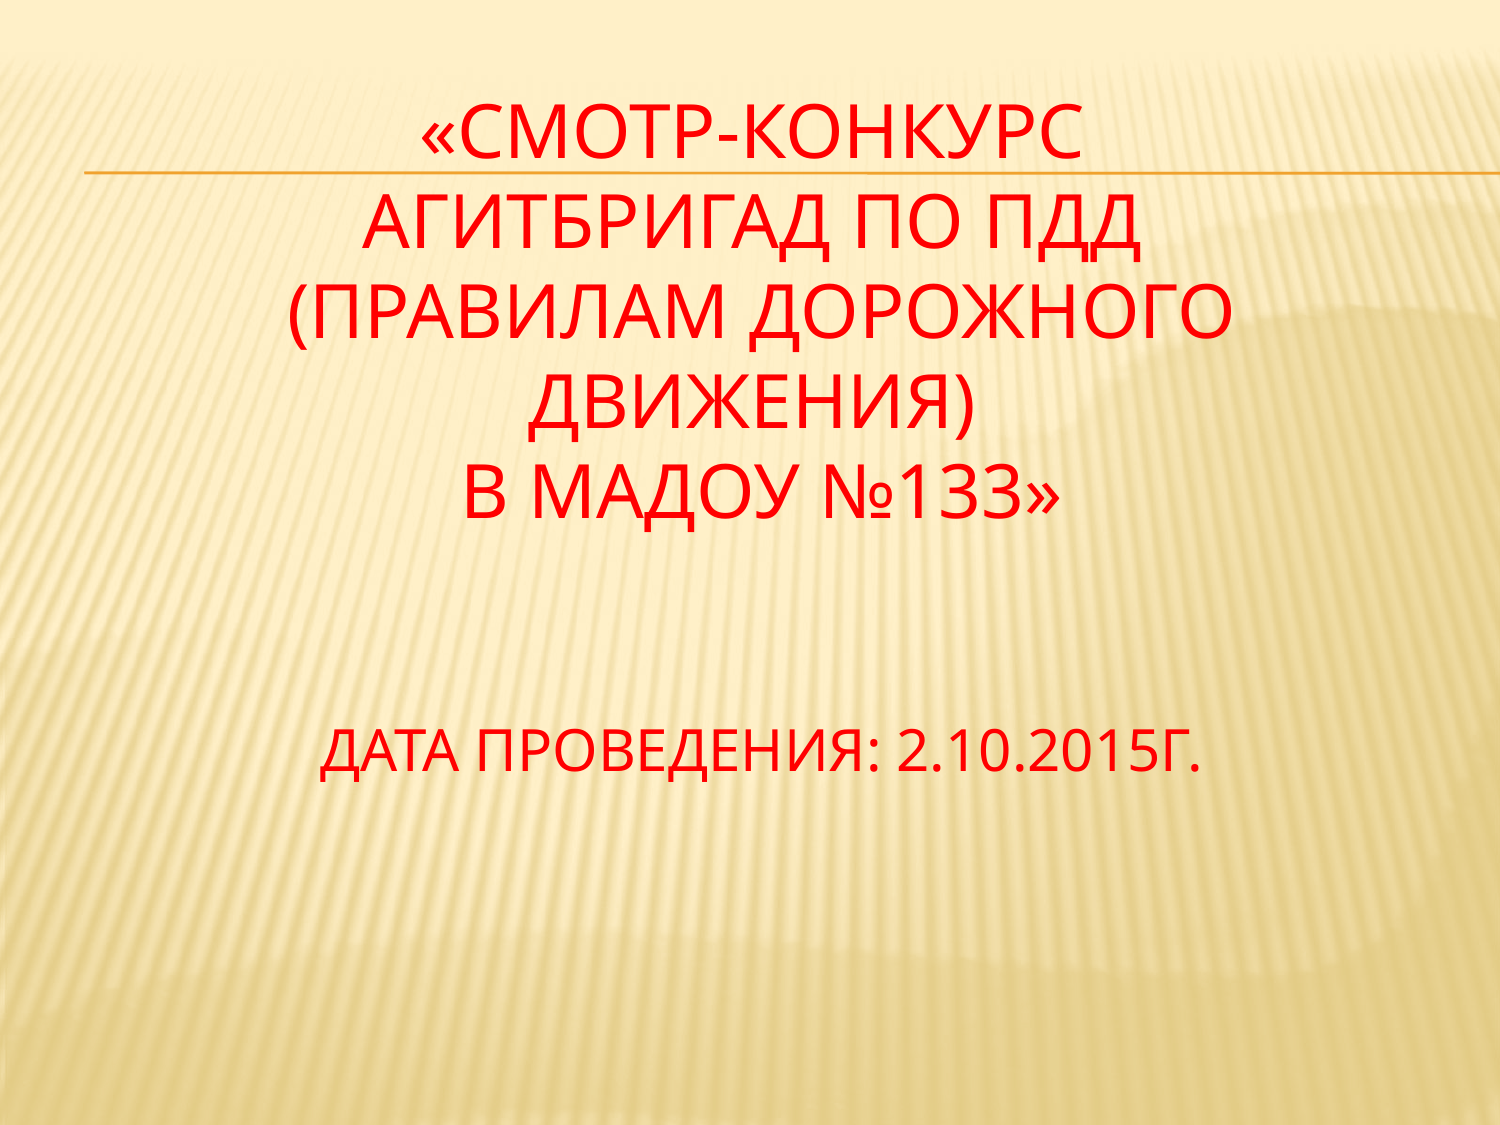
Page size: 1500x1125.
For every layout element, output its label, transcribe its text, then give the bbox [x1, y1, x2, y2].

title «Смотр-конкурс Агитбригад по ПДД (Правилам Дорожного Движения) в МАДОУ №133» Дата проведения: 2.10.2015г. [49, 75, 1475, 882]
